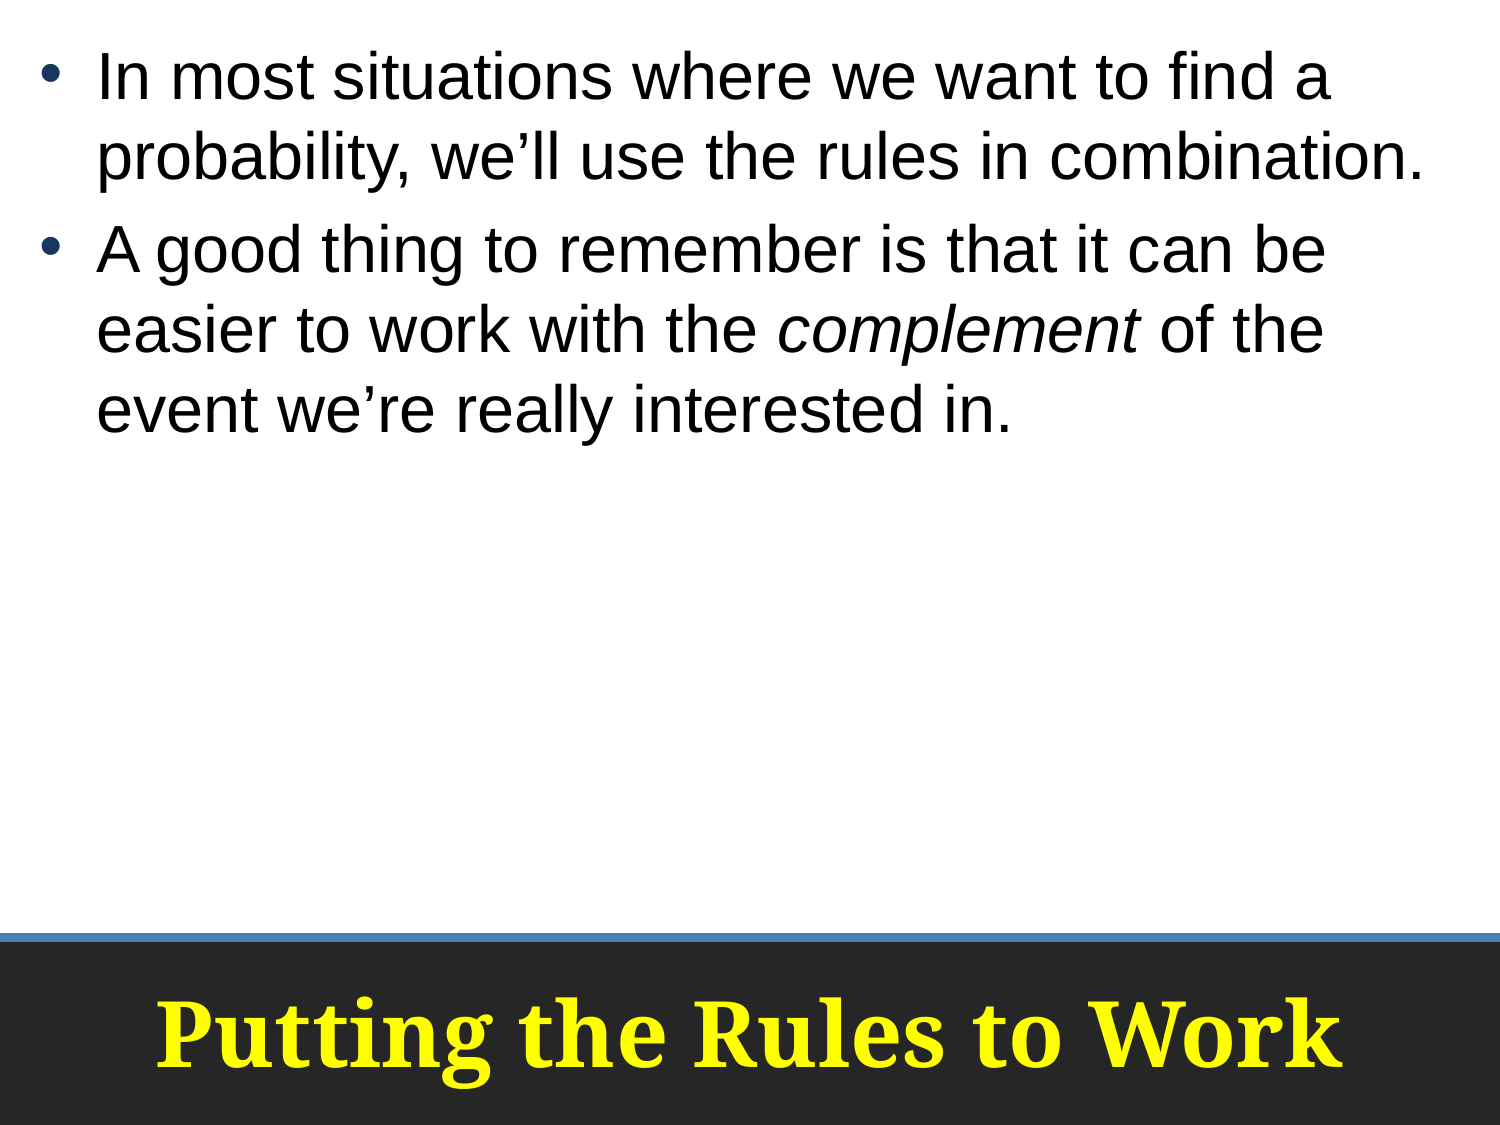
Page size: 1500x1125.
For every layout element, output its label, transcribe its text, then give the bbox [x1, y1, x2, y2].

title Putting the Rules to Work [37, 937, 1463, 1125]
list In most situations where we want to find a probability, we’ll use the rules in combination. A good thing to remember is that it can be easier to work with the complement of the event we’re really interested in. [24, 24, 1475, 913]
